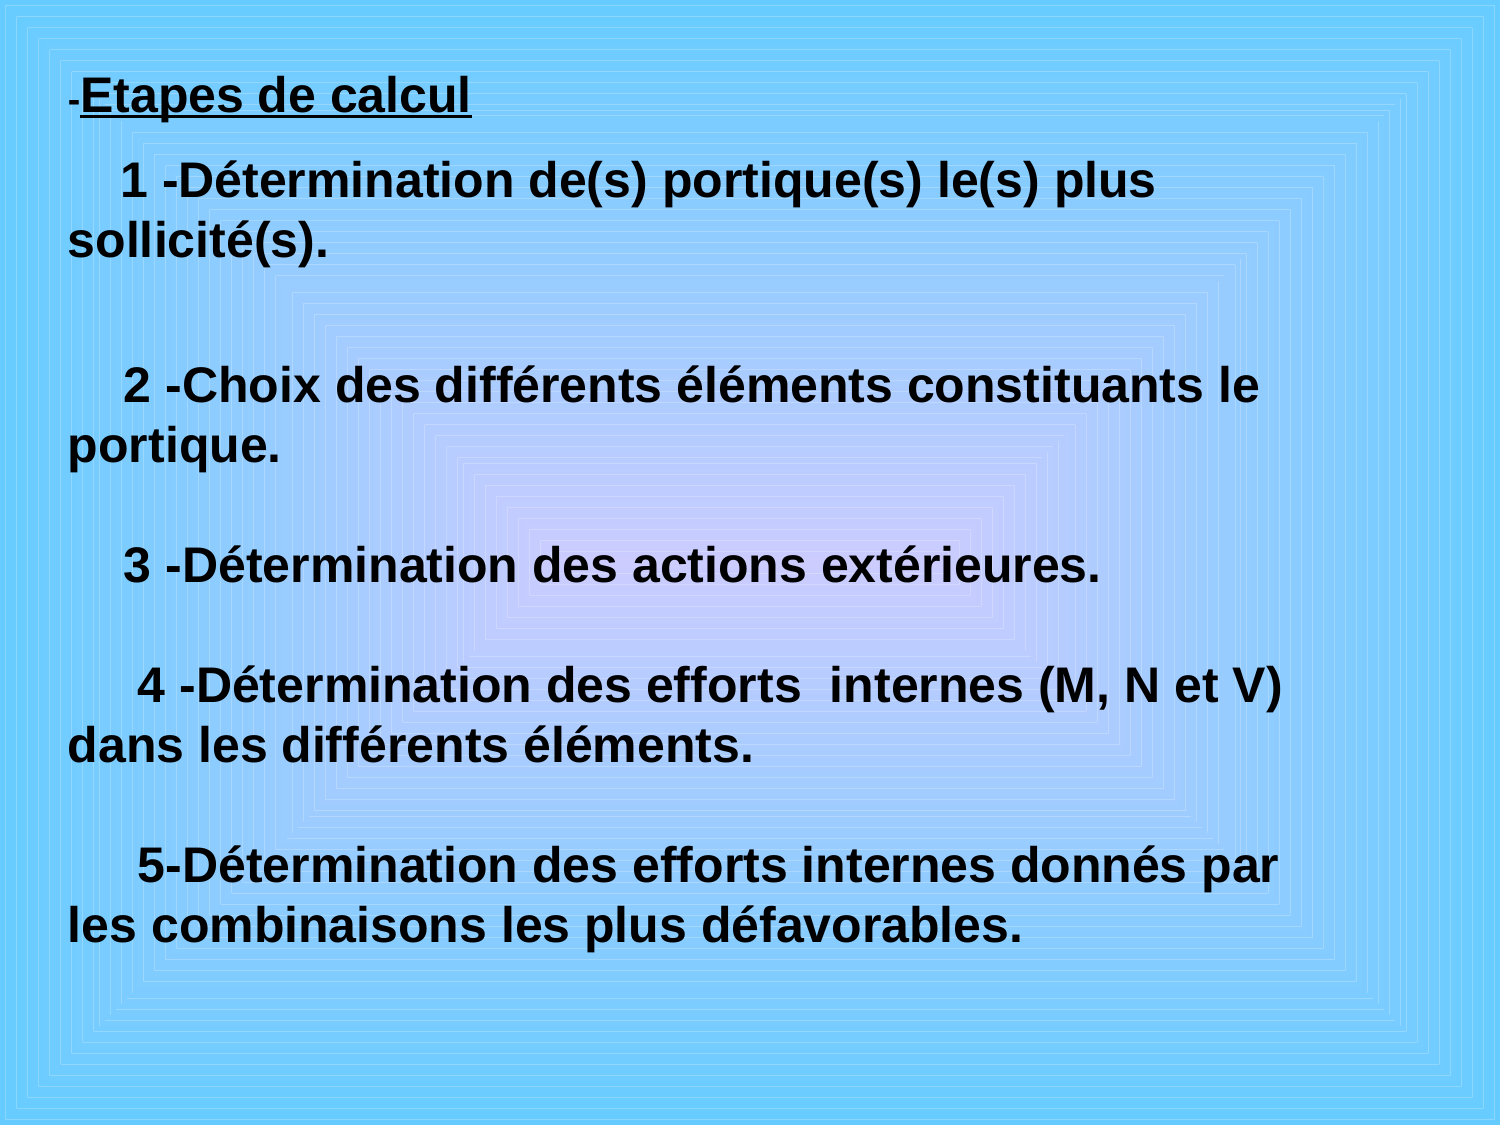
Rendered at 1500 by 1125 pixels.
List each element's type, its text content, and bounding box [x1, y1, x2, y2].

text_box -Etapes de calcul 1 -Détermination de(s) portique(s) le(s) plus sollicité(s). 2 -Choix des différents éléments constituants le portique. 3 -Détermination des actions extérieures. 4 -Détermination des efforts internes (M, N et V) dans les différents éléments. 5-Détermination des efforts internes donnés par les combinaisons les plus défavorables. [53, 54, 1365, 1005]
